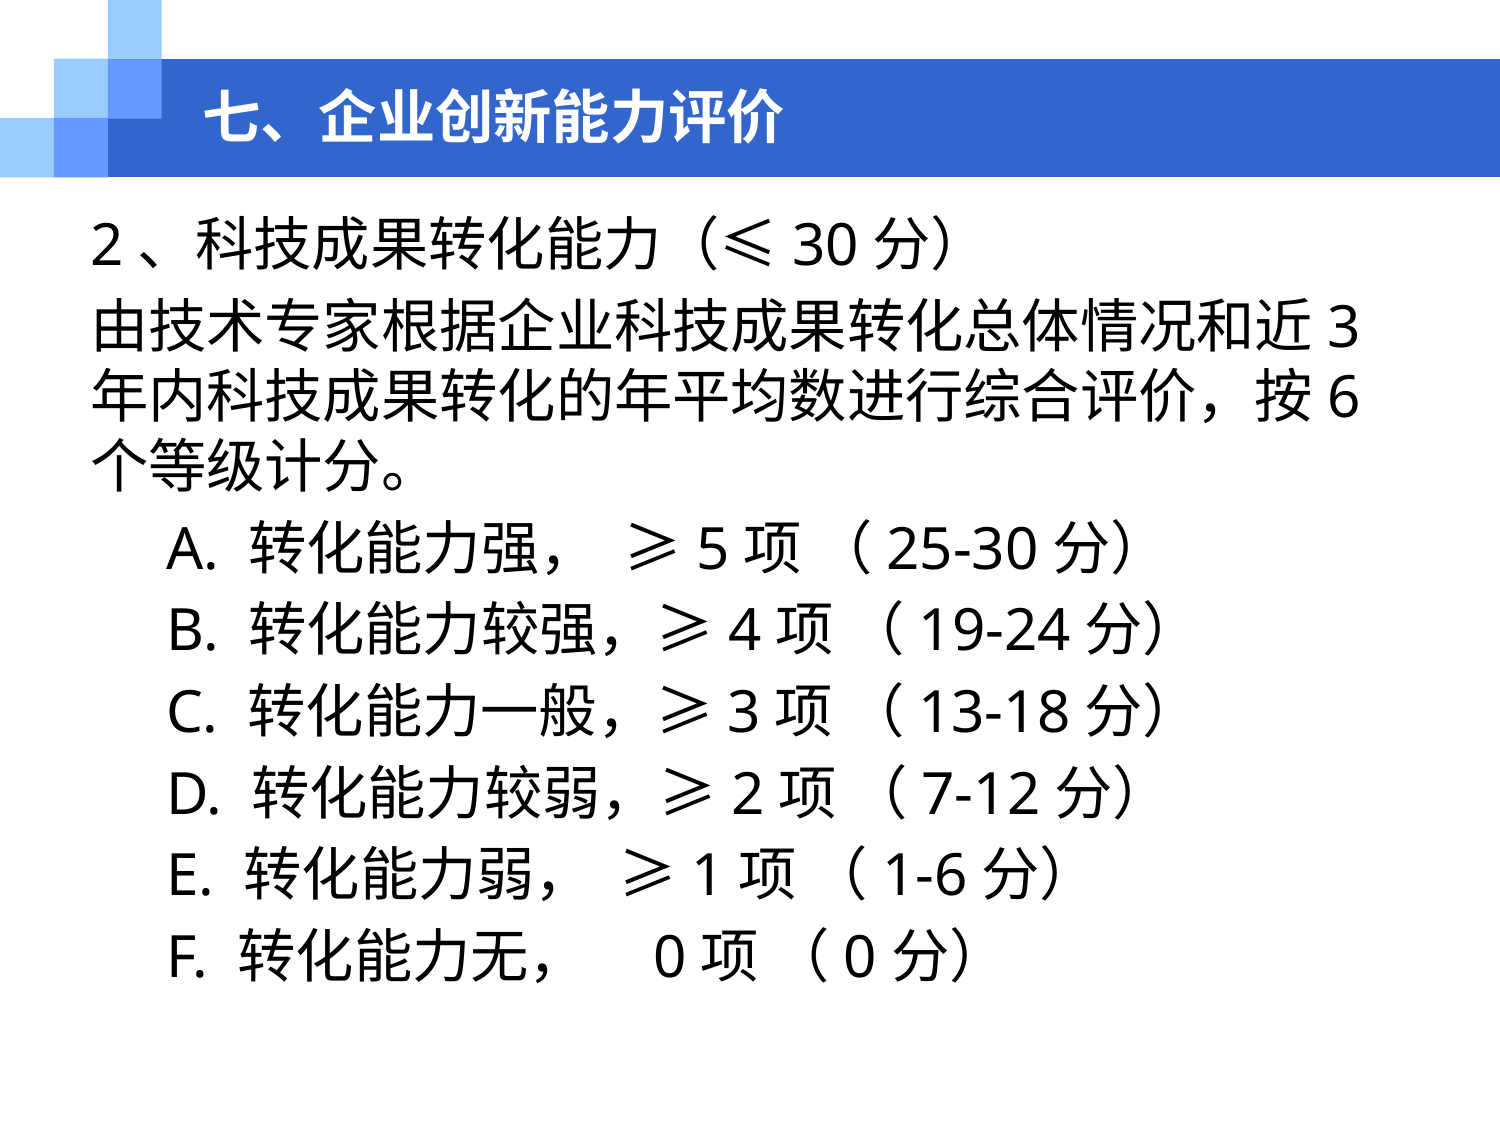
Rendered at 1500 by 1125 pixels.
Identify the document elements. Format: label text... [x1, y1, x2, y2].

title 七、企业创新能力评价 [187, 74, 1401, 156]
list 2、科技成果转化能力（≤30分） 由技术专家根据企业科技成果转化总体情况和近3年内科技成果转化的年平均数进行综合评价，按6个等级计分。 A. 转化能力强， ≥5项 （25-30分） B. 转化能力较强，≥4项 （19-24分） C. 转化能力一般，≥3项 （13-18分） D. 转化能力较弱，≥2项 （7-12分） E. 转化能力弱， ≥1项 （1-6分） F. 转化能力无， 0项 （0分） [74, 199, 1444, 1122]
